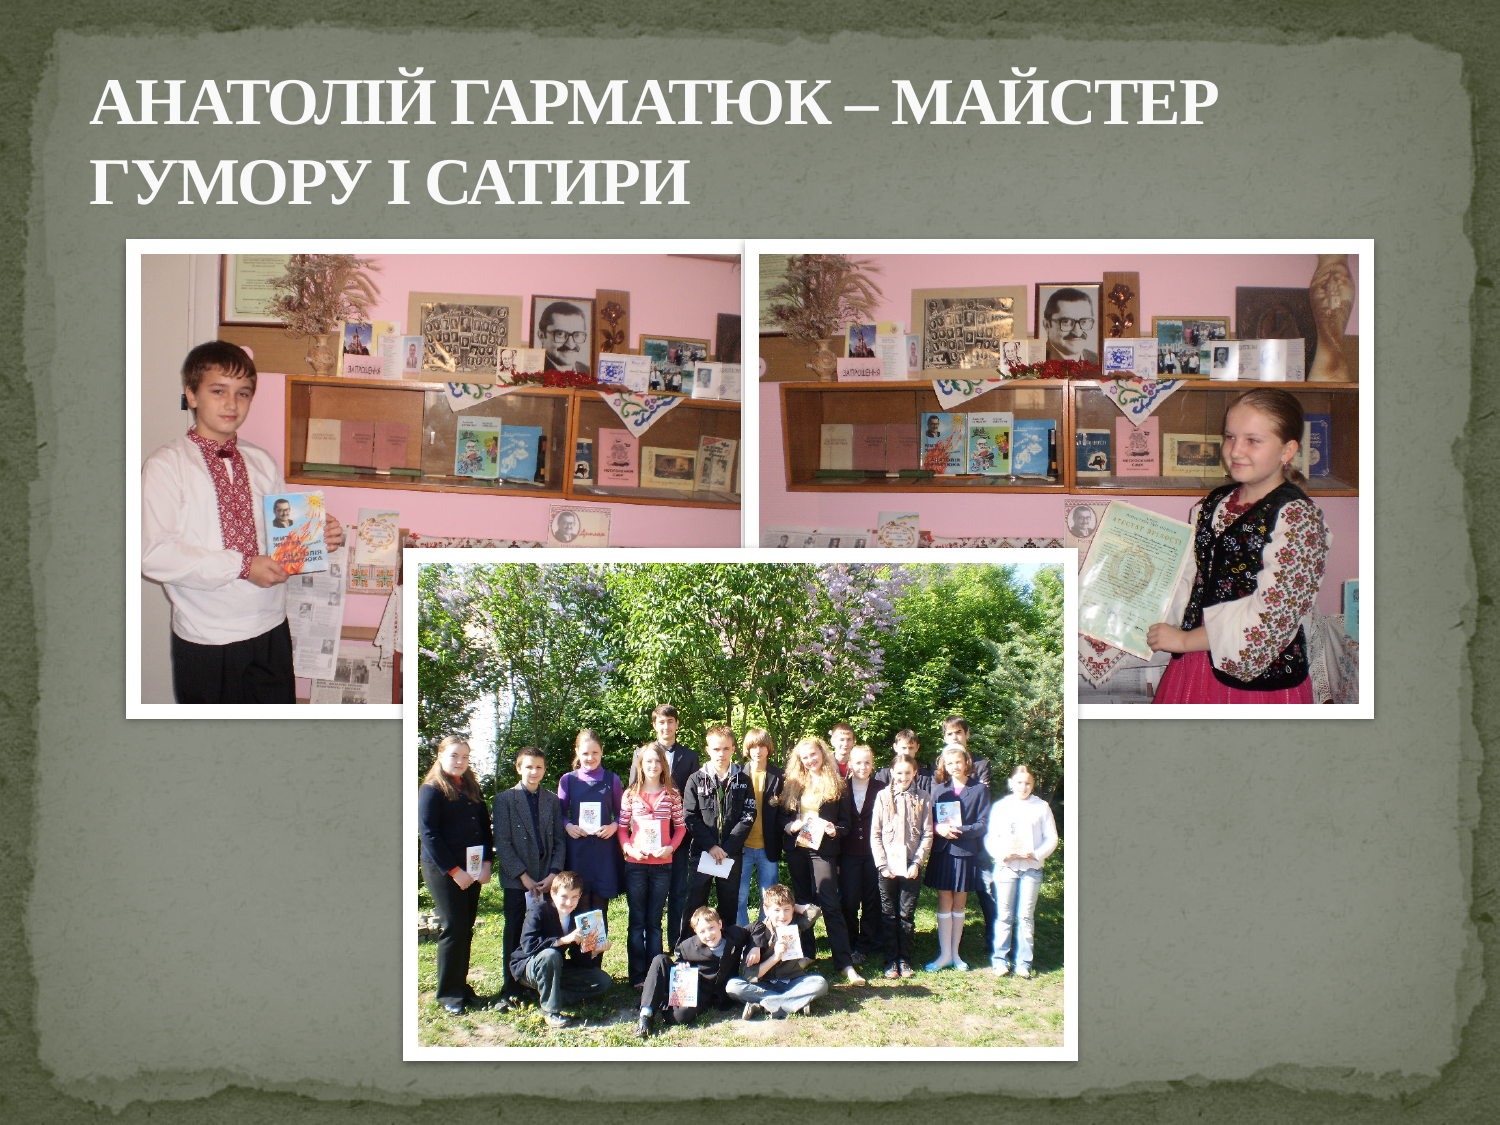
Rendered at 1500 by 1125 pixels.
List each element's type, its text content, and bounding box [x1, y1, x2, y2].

picture [418, 563, 1064, 1047]
title АНАТОЛІЙ ГАРМАТЮК – МАЙСТЕР ГУМОРУ І САТИРИ [74, 24, 1425, 225]
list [142, 255, 740, 703]
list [761, 255, 1359, 703]
